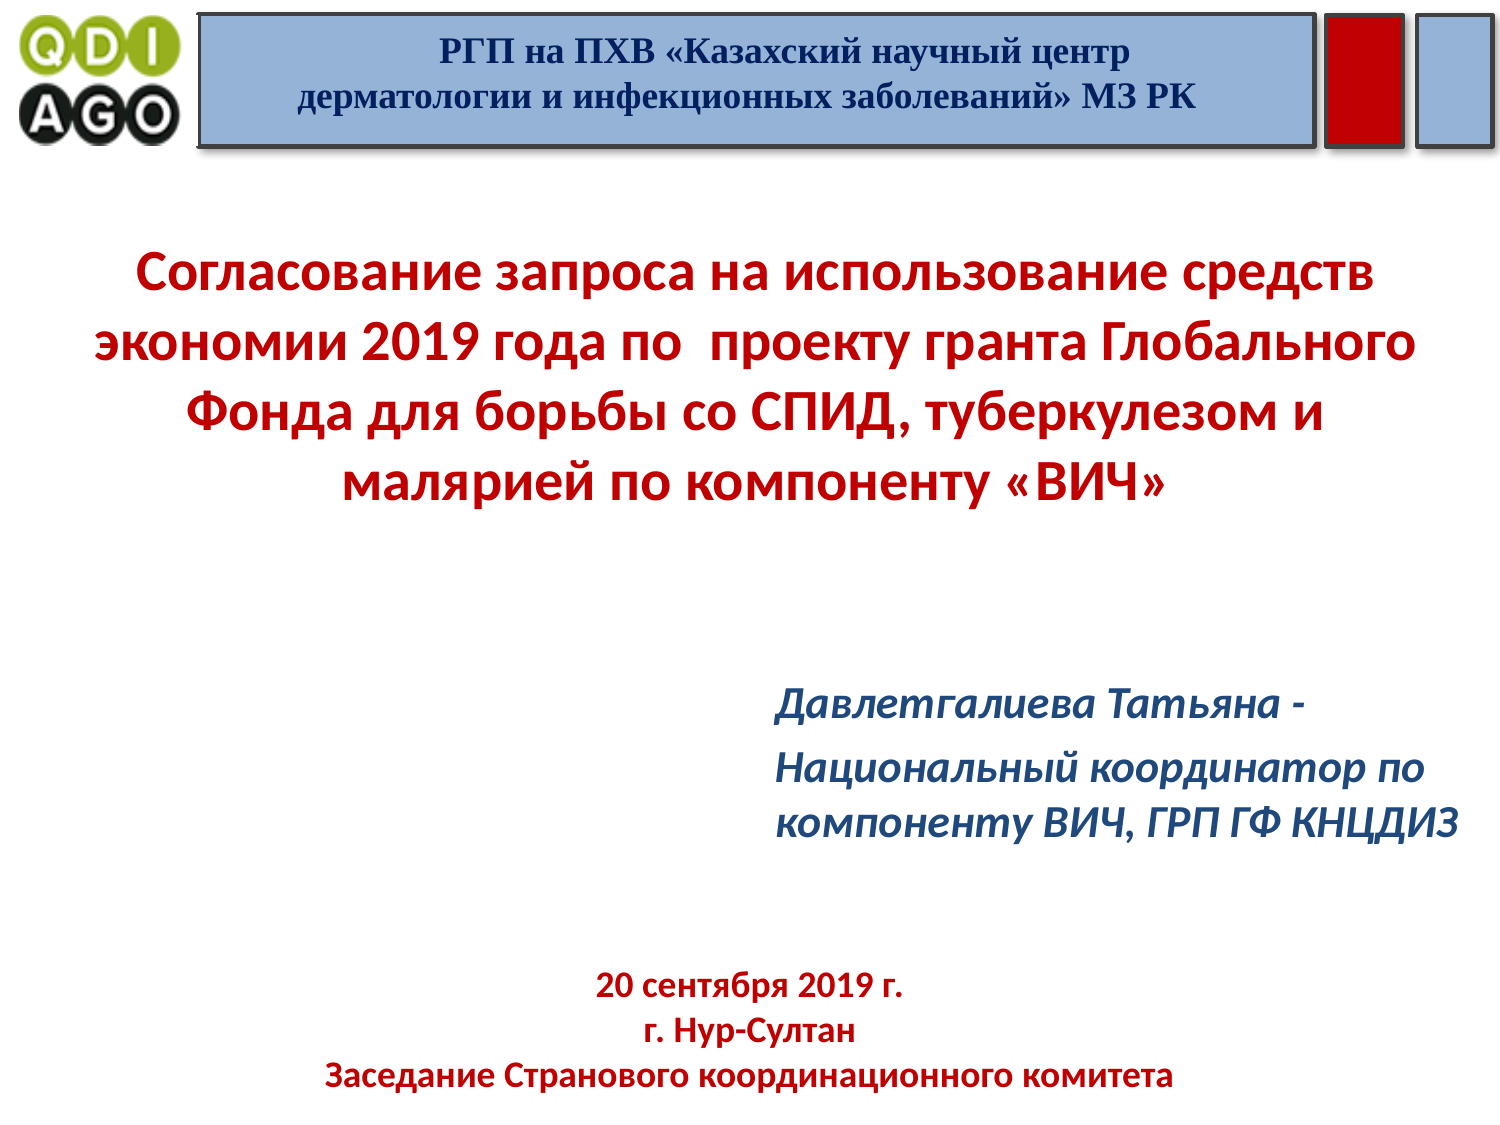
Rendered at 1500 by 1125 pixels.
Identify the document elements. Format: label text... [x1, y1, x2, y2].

text_box [1415, 13, 1495, 149]
text_box [1324, 13, 1405, 149]
subtitle Давлетгалиева Татьяна - Национальный координатор по компоненту ВИЧ, ГРП ГФ КНЦДИЗ [759, 664, 1491, 952]
text_box 20 сентября 2019 г. г. Нур-Султан Заседание Странового координационного комитета [0, 952, 1500, 1102]
picture [18, 14, 199, 147]
title Согласование запроса на использование средств экономии 2019 года по проекту гранта Глобального Фонда для борьбы со СПИД, туберкулезом и малярией по компоненту «ВИЧ» [76, 90, 1436, 655]
text_box [196, 12, 1317, 90]
text_box РГП на ПХВ «Казахский научный центр дерматологии и инфекционных заболеваний» МЗ РК [242, 19, 1253, 124]
